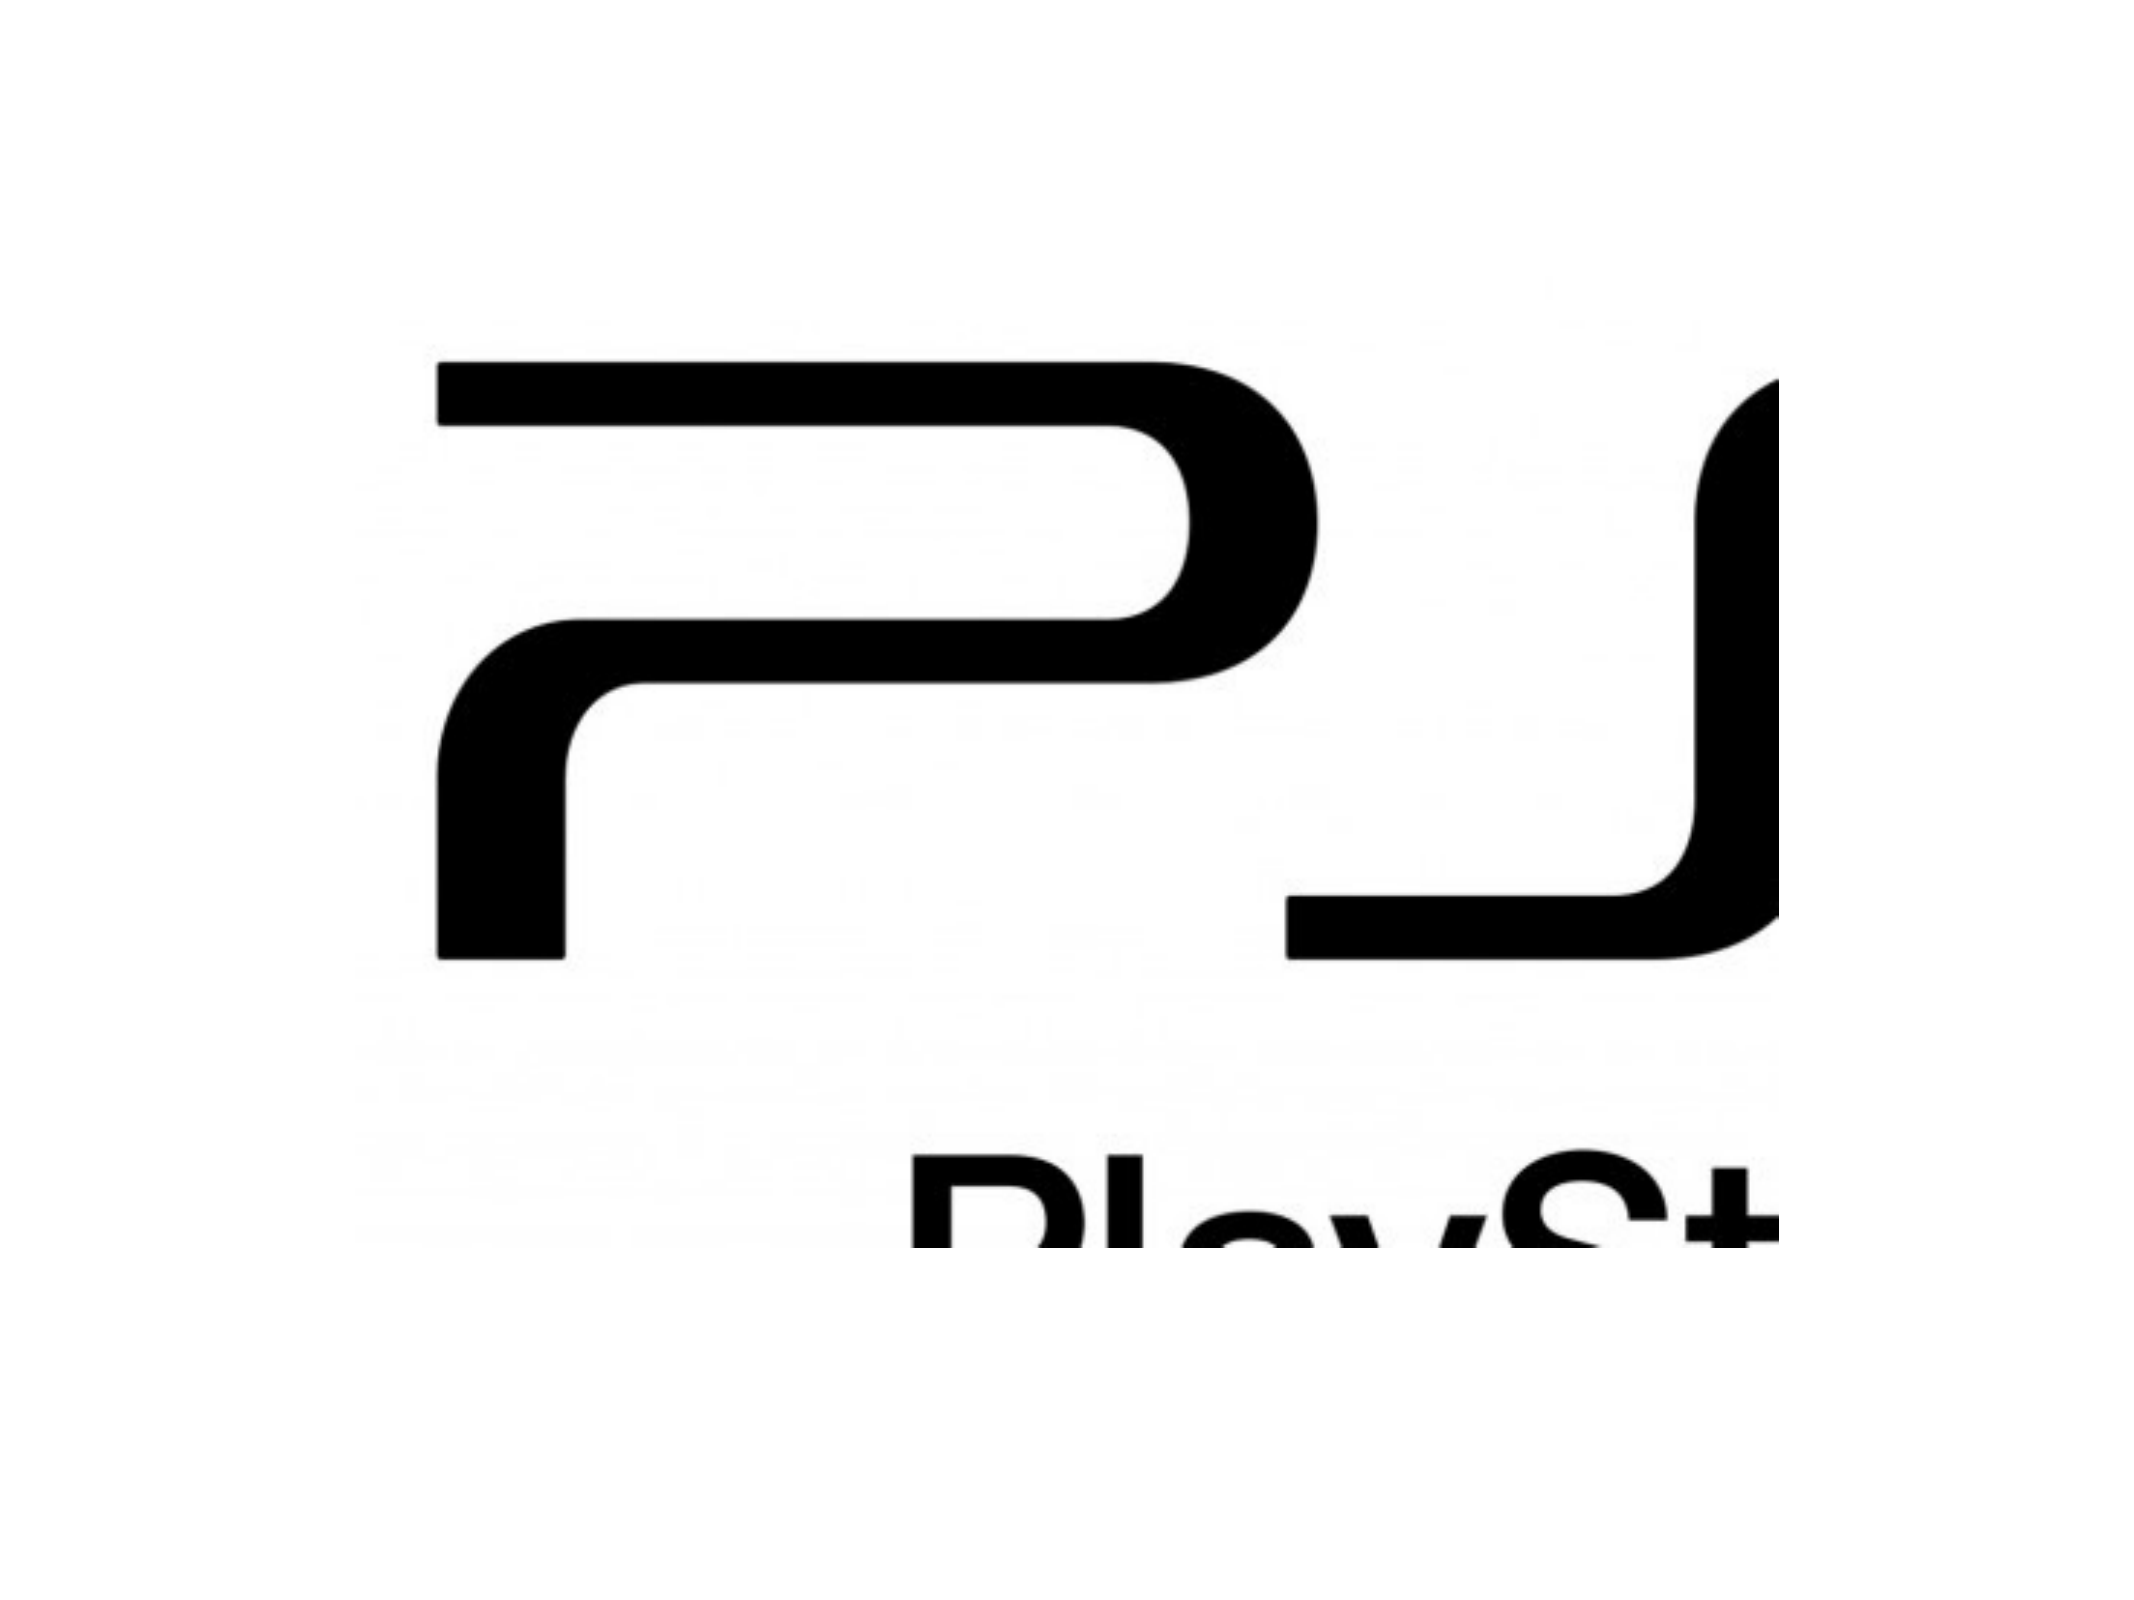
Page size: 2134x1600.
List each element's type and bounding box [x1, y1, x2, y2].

picture [354, 276, 1779, 1248]
